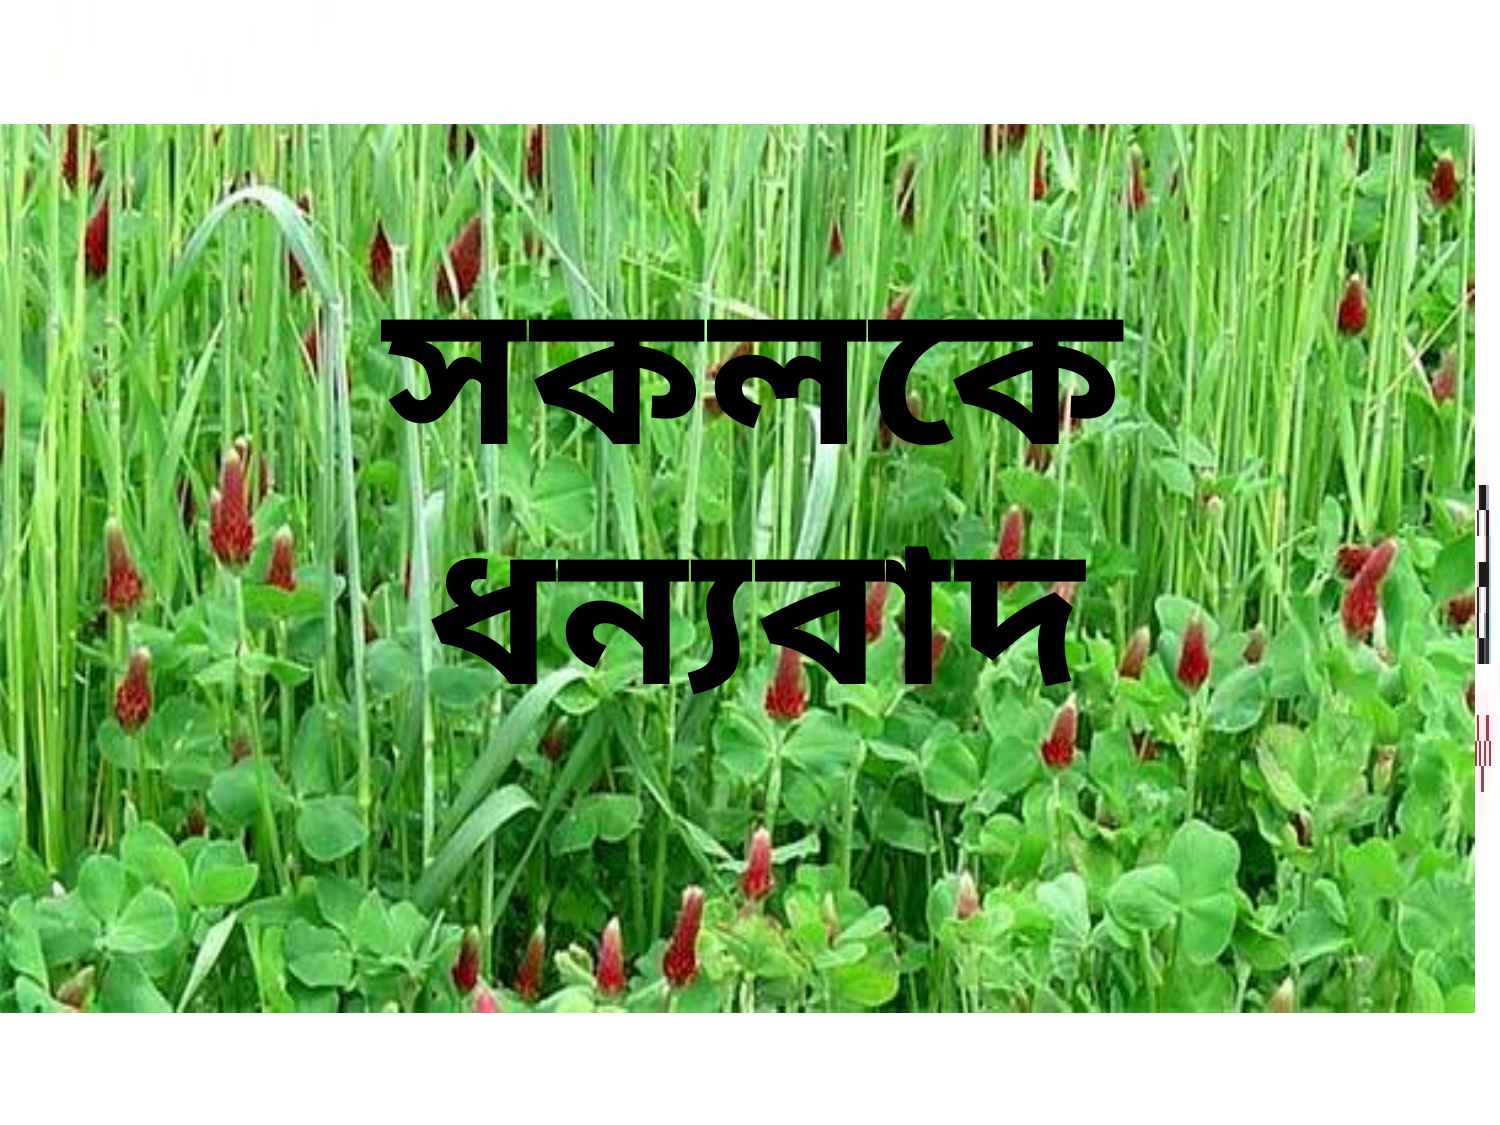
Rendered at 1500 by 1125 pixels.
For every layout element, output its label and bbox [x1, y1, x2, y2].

picture [0, 124, 1476, 1013]
